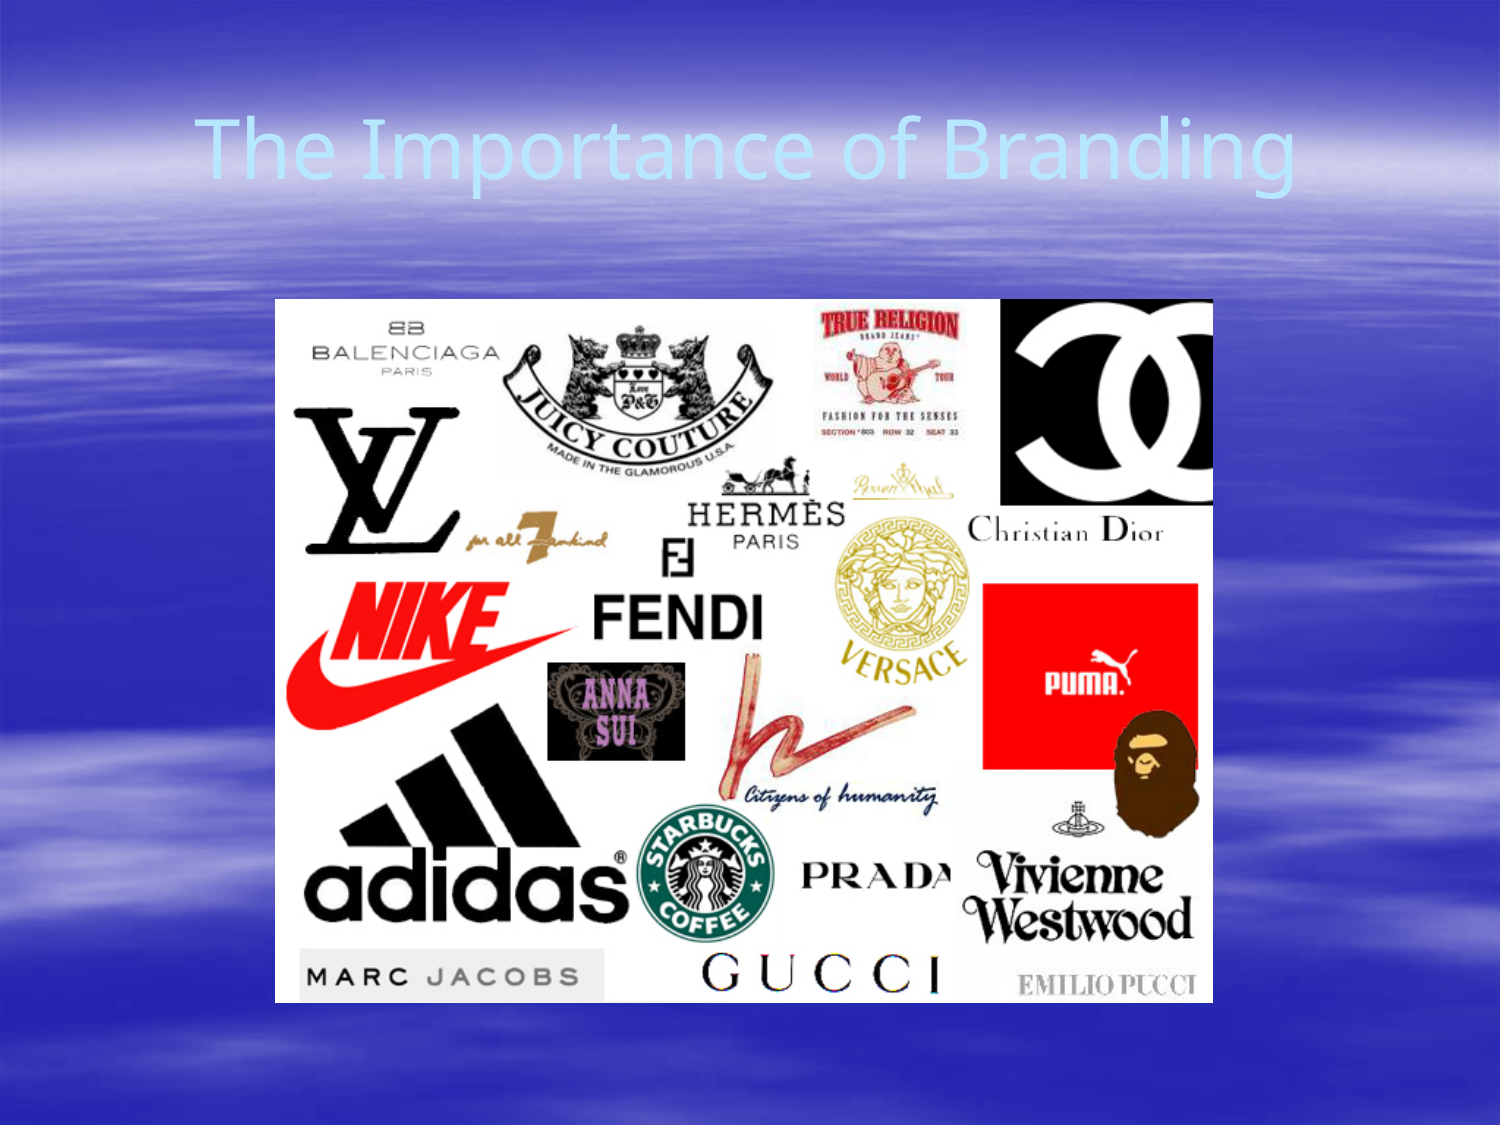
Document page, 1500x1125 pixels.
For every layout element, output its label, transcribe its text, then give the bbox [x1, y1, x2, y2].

title The Importance of Branding [49, 37, 1446, 256]
picture [274, 299, 1213, 1004]
